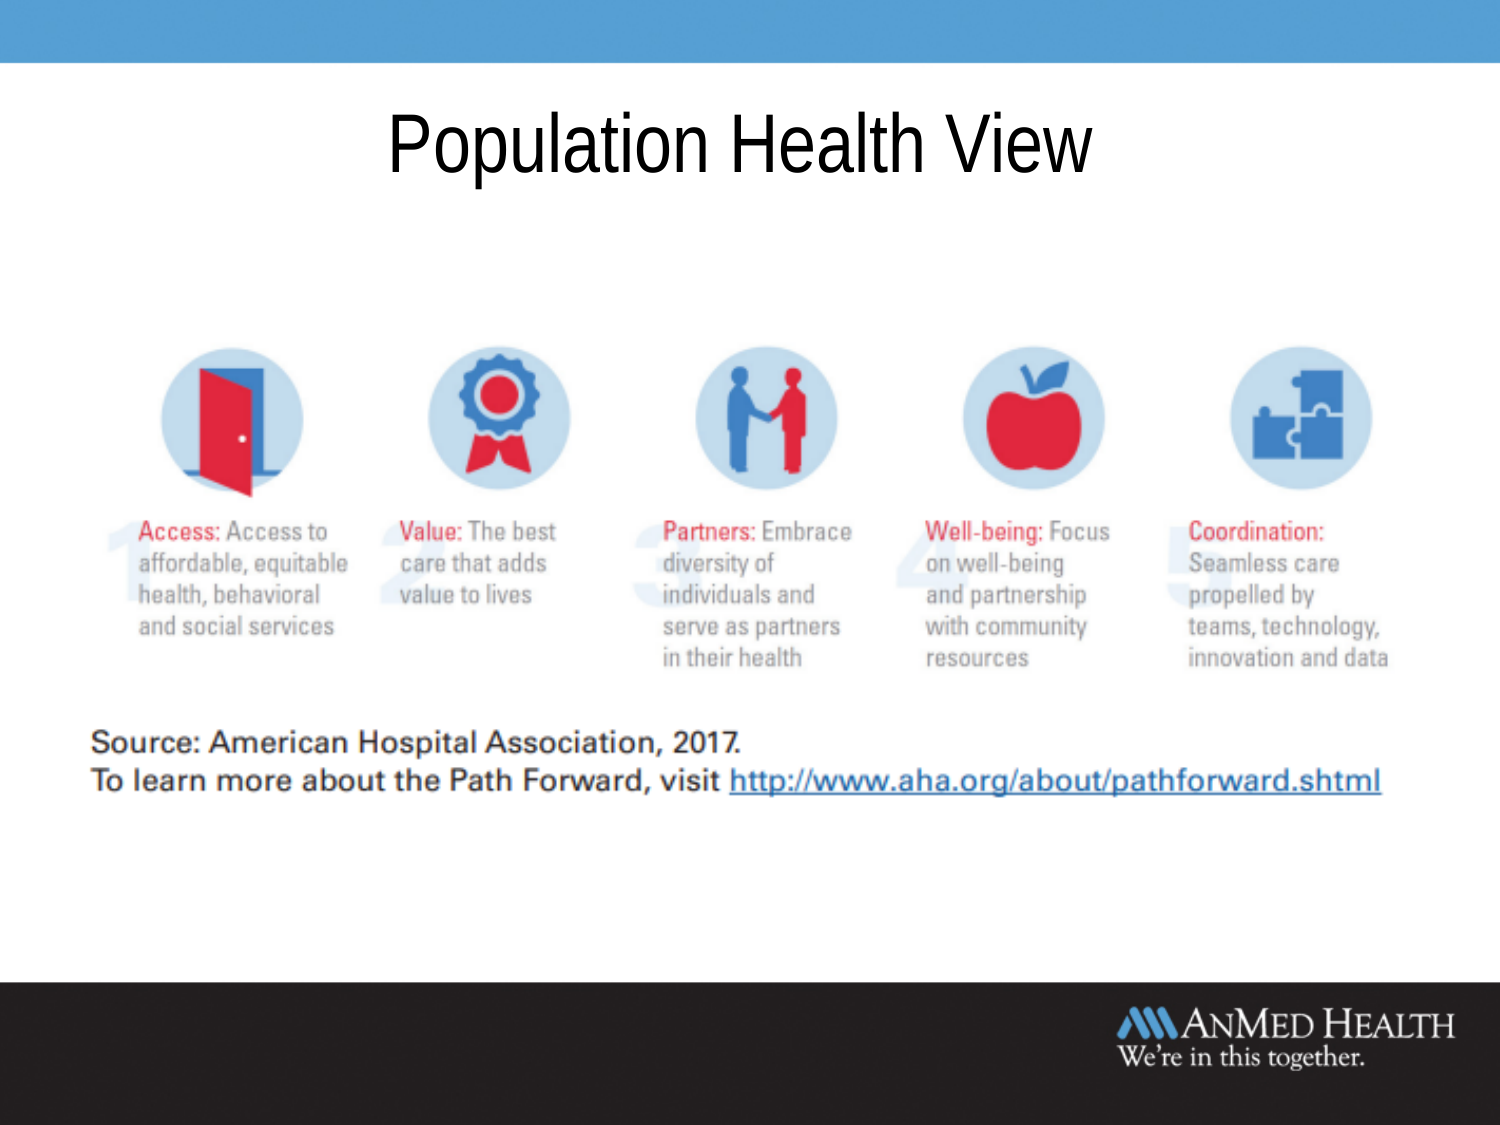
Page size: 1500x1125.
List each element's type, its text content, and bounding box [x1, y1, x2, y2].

title Population Health View [74, 44, 1426, 233]
picture [0, 0, 1500, 1125]
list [33, 312, 1467, 824]
